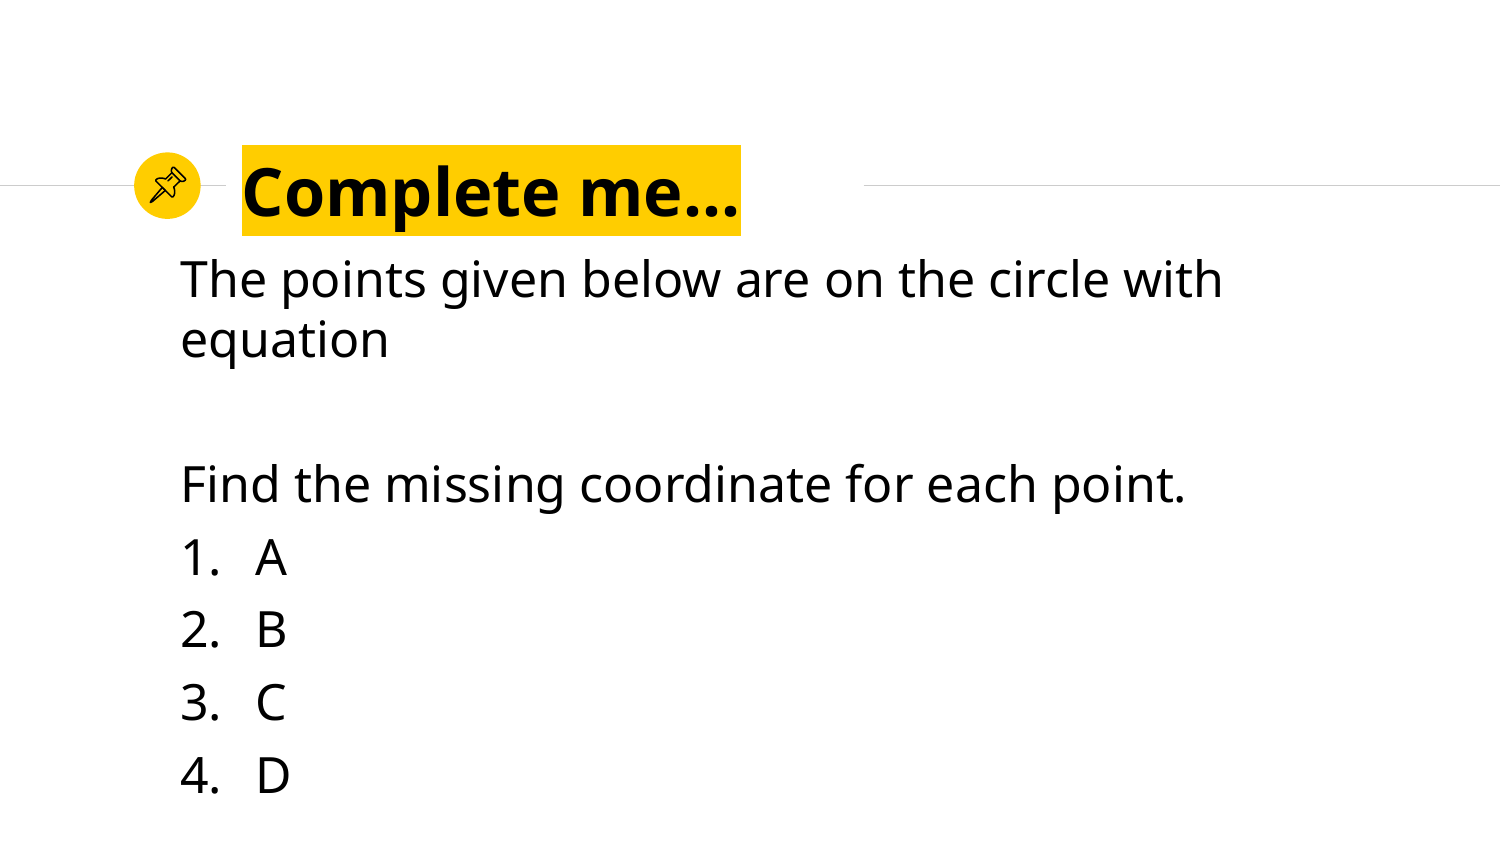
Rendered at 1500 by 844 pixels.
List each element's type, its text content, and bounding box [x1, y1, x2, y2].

title Complete me… [226, 151, 1010, 229]
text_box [150, 166, 186, 203]
